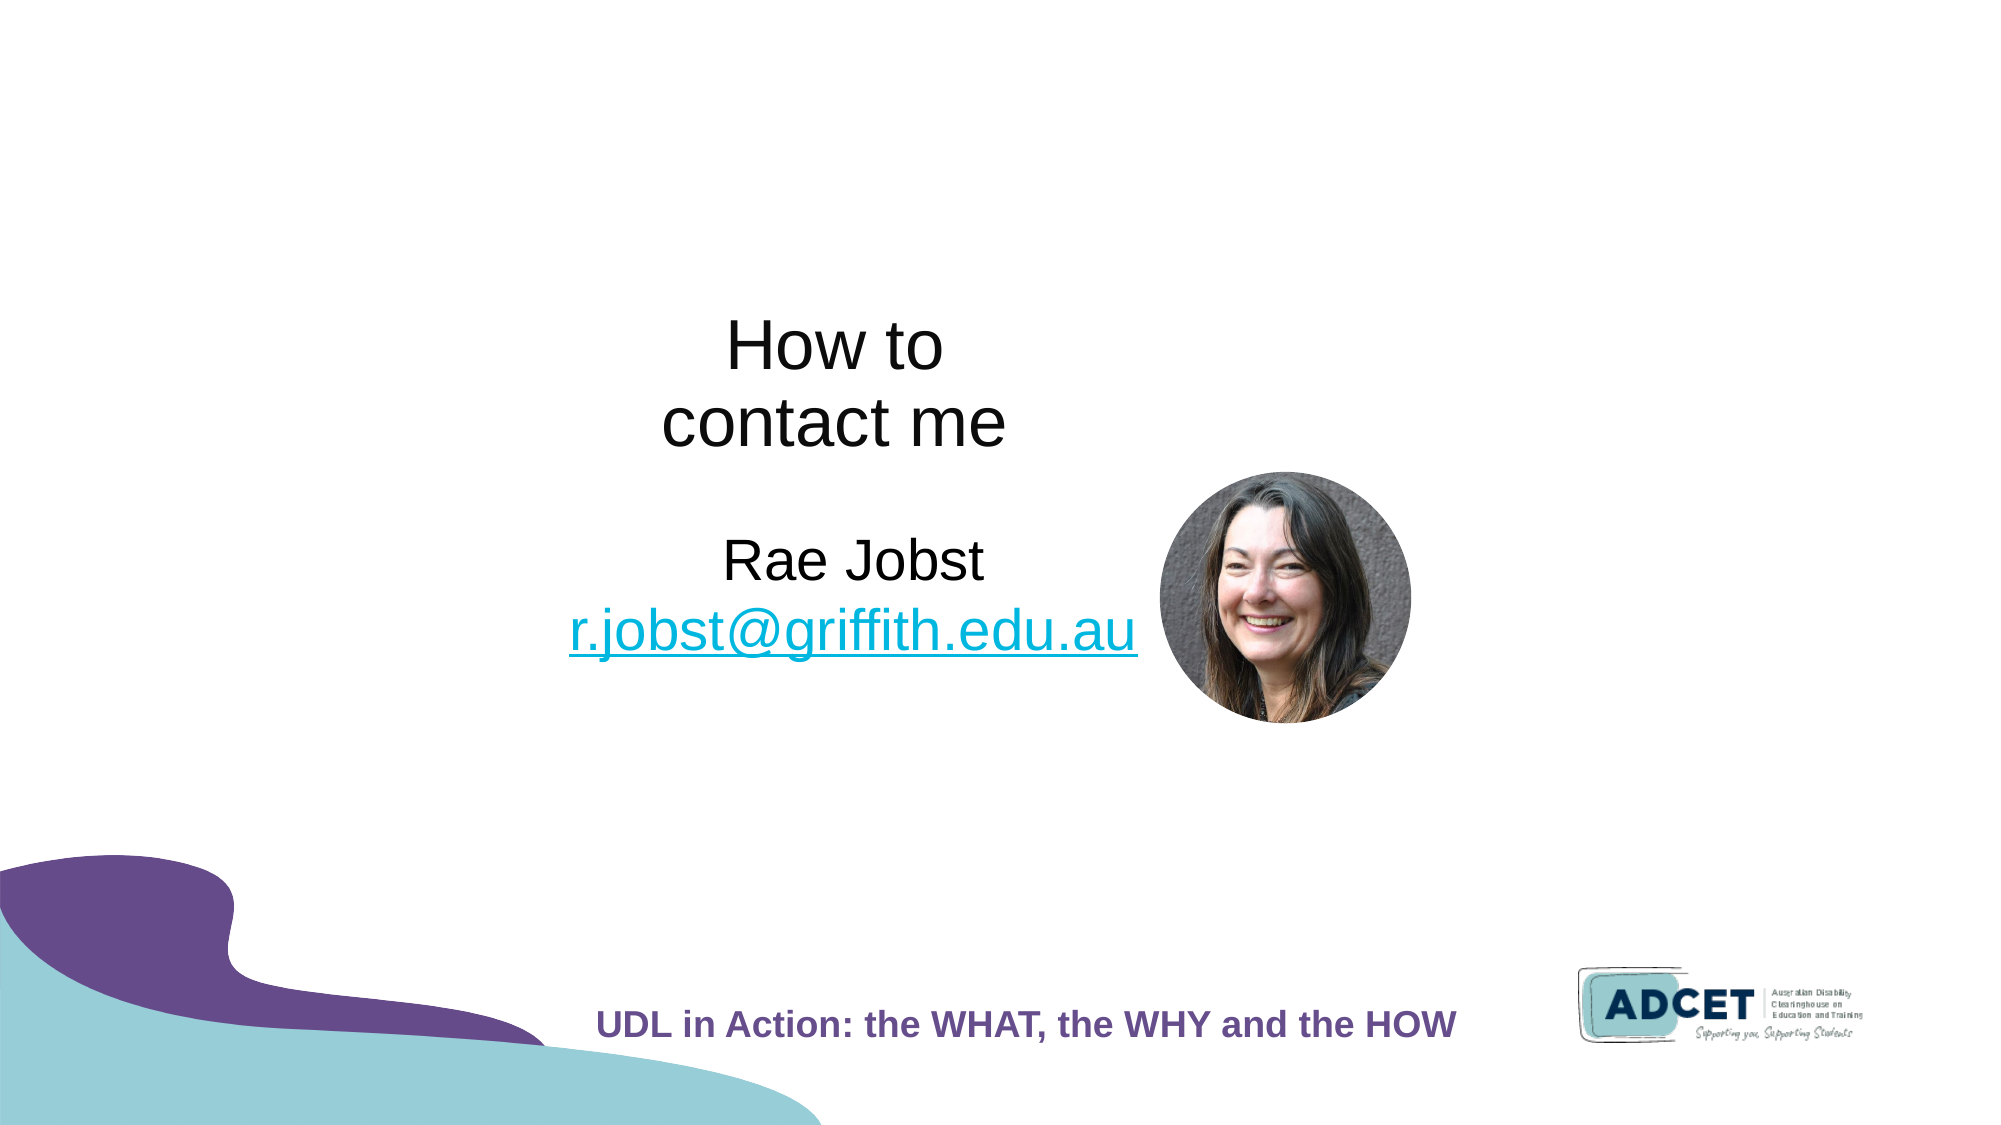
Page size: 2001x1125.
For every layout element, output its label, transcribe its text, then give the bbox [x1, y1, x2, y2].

picture [1578, 967, 1863, 1043]
picture [0, 601, 825, 1125]
title How to contact me [632, 301, 1038, 433]
picture [1159, 471, 1412, 724]
list Rae Jobst r.jobst@griffith.edu.au [384, 515, 1154, 724]
